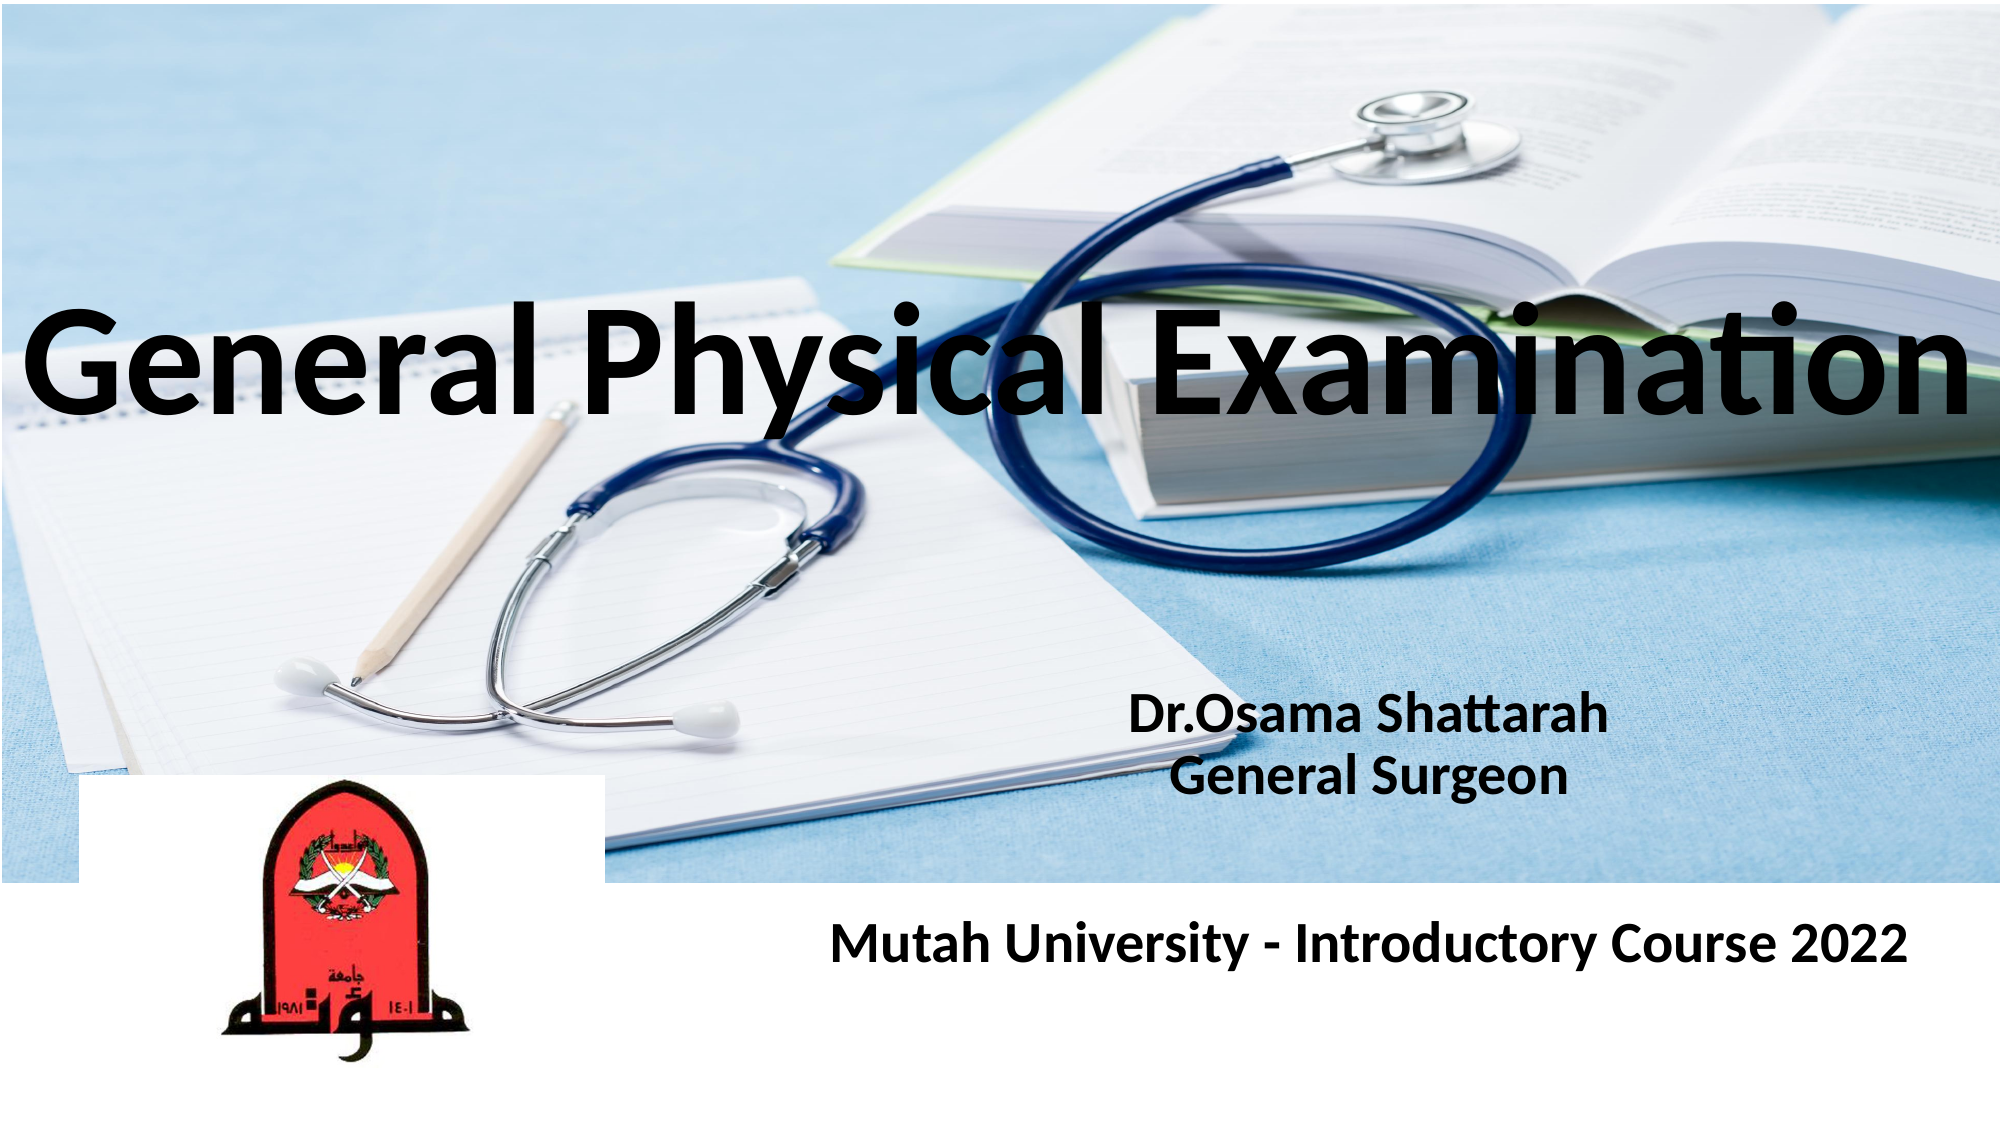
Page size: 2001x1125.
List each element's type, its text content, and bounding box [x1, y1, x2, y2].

picture [2, 4, 2000, 1068]
text_box Dr.Osama Shattarah General Surgeon Mutah University - Introductory Course 2022 [775, 883, 1963, 1012]
